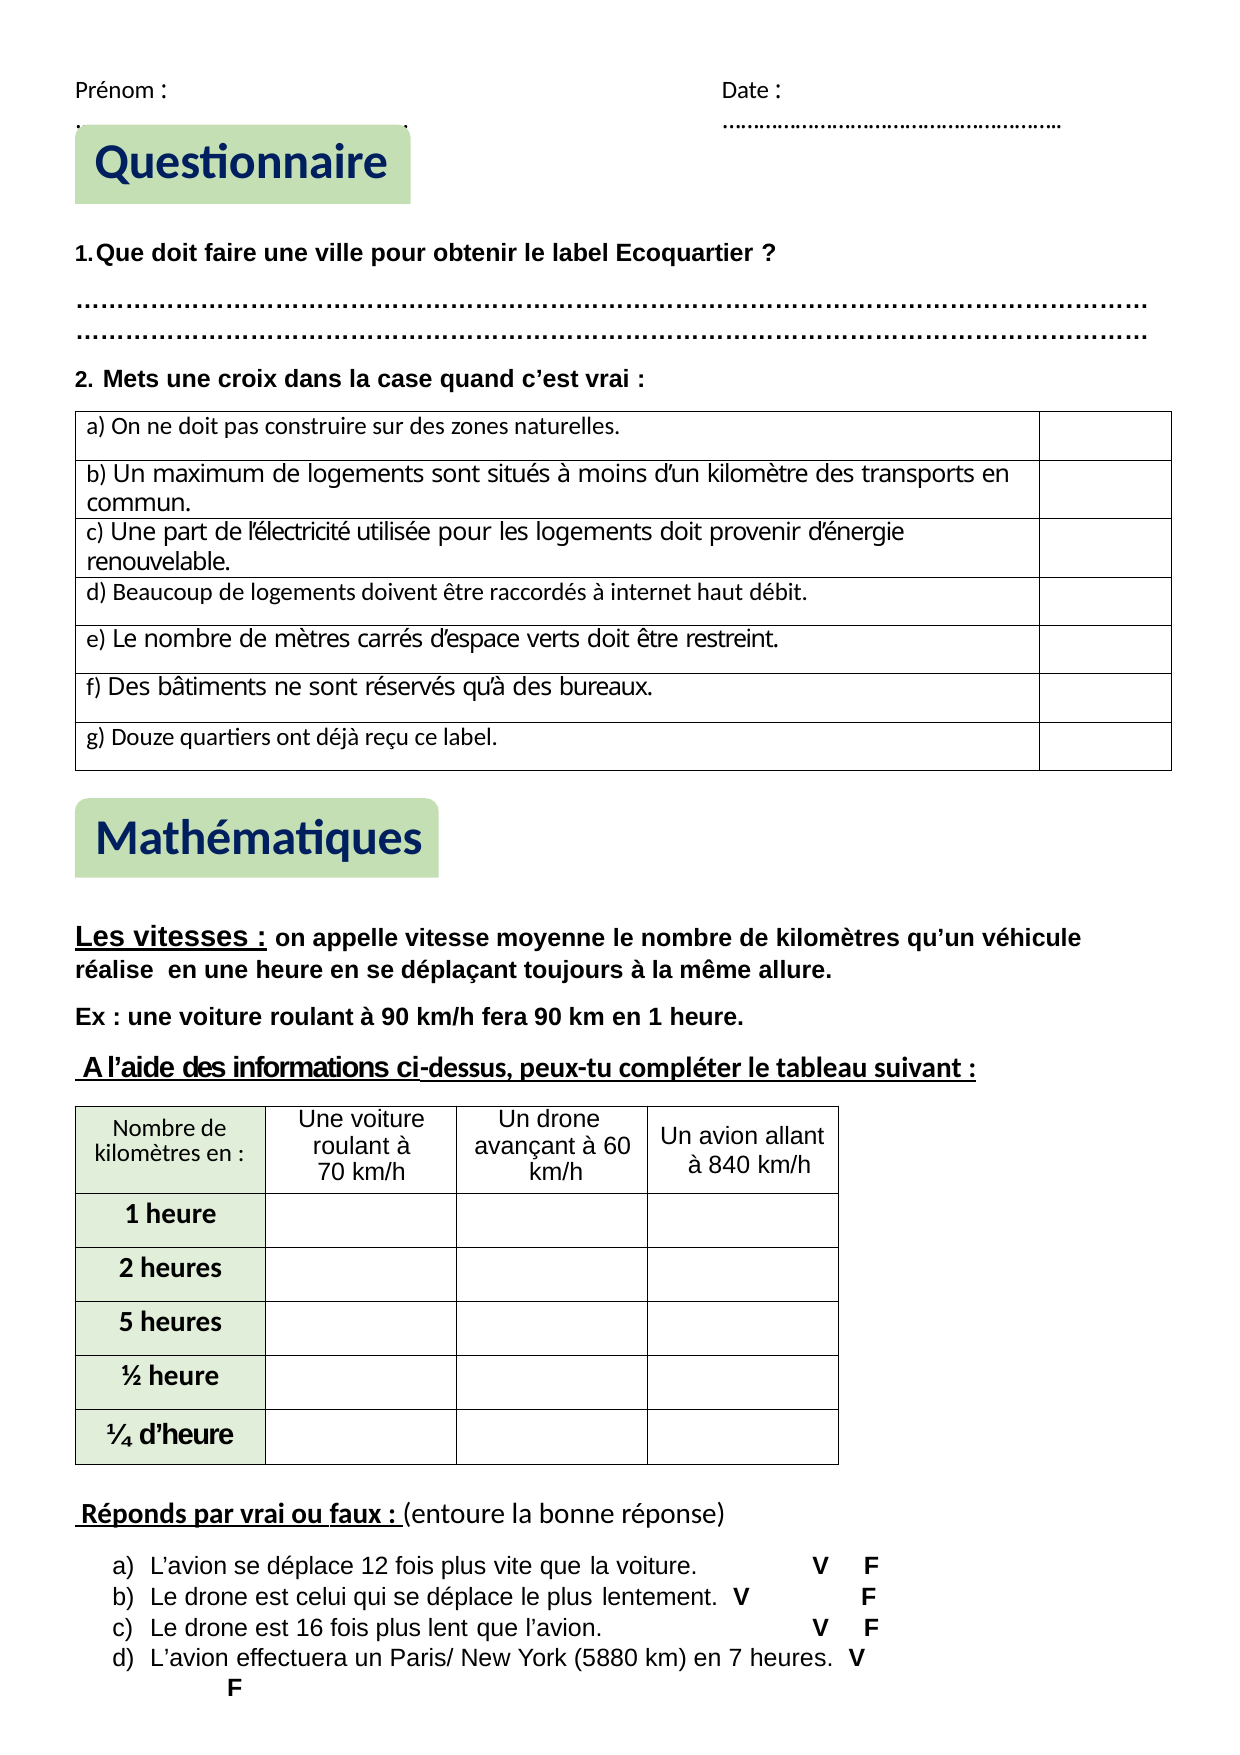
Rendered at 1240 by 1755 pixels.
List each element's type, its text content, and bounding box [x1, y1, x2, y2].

table_cell [266, 1410, 456, 1464]
table_header [1040, 412, 1171, 460]
table_header Un avion allant à 840 km/h [648, 1107, 838, 1193]
text_box Mathématiques [92, 802, 429, 865]
table_cell [266, 1194, 456, 1247]
table_cell [648, 1356, 838, 1409]
table_cell [648, 1194, 838, 1247]
table_cell [1040, 674, 1171, 722]
table_cell [648, 1410, 838, 1464]
table_cell [457, 1194, 647, 1247]
table_cell ¼ d’heure [76, 1410, 265, 1464]
table_header a) On ne doit pas construire sur des zones naturelles. [76, 412, 1039, 460]
table_cell [648, 1248, 838, 1301]
table_header Une voiture roulant à 70 km/h [266, 1107, 456, 1193]
table_cell d) Beaucoup de logements doivent être raccordés à internet haut débit. [76, 578, 1039, 625]
table_header Nombre de kilomètres en : [76, 1107, 265, 1193]
text_box [74, 798, 439, 878]
table_cell [1040, 461, 1171, 518]
text_box Que doit faire une ville pour obtenir le label Ecoquartier ? ………………………………………………………………………………………………………………… ………………………………………………………………………………………………………………… Mets une croix dans la case quand c’est vrai : [393, 233, 1152, 393]
table_cell b) Un maximum de logements sont situés à moins d’un kilomètre des transports en commun. [76, 461, 1039, 518]
table_cell [648, 1302, 838, 1355]
table_cell c) Une part de l’électricité utilisée pour les logements doit provenir d’énergie renouvelable. [76, 519, 1039, 577]
table_cell 1 heure [76, 1194, 265, 1247]
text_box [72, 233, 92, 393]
text_box [75, 124, 411, 204]
table_cell f) Des bâtiments ne sont réservés qu’à des bureaux. [76, 674, 1039, 722]
table_cell e) Le nombre de mètres carrés d’espace verts doit être restreint. [76, 626, 1039, 673]
table_cell 5 heures [76, 1302, 265, 1355]
table_cell 2 heures [76, 1248, 265, 1301]
table_cell [266, 1302, 456, 1355]
table_cell [266, 1356, 456, 1409]
table_cell [266, 1248, 456, 1301]
table_cell [1040, 723, 1171, 770]
text_box Réponds par vrai ou faux : (entoure la bonne réponse) L’avion se déplace 12 fois plus vite que la voiture. V F Le drone est celui qui se déplace le plus lentement. V F Le drone est 16 fois plus lent que l’avion. V F L’avion effectuera un Paris/ New York (5880 km) en 7 heures. V F [72, 1492, 917, 1702]
table_cell g) Douze quartiers ont déjà reçu ce label. [76, 723, 1039, 770]
text_box Les vitesses : on appelle vitesse moyenne le nombre de kilomètres qu’un véhicule réalise en une heure en se déplaçant toujours à la même allure. Ex : une voiture roulant à 90 km/h fera 90 km en 1 heure. A l’aide des informations ci-dessus, peux-tu compléter le tableau suivant : [72, 913, 1168, 1084]
table_cell [1040, 626, 1171, 673]
table_cell [1040, 519, 1171, 577]
table_header Un drone avançant à 60 km/h [457, 1107, 647, 1193]
table_cell [457, 1302, 647, 1355]
table_cell [457, 1356, 647, 1409]
table_cell [457, 1410, 647, 1464]
text_box Date : ……………………………………………….. [719, 71, 1114, 134]
table_cell [457, 1248, 647, 1301]
text_box Prénom : ……………………………………………… [72, 71, 487, 134]
table_cell [1040, 578, 1171, 625]
title Questionnaire [92, 126, 393, 422]
table_cell ½ heure [76, 1356, 265, 1409]
